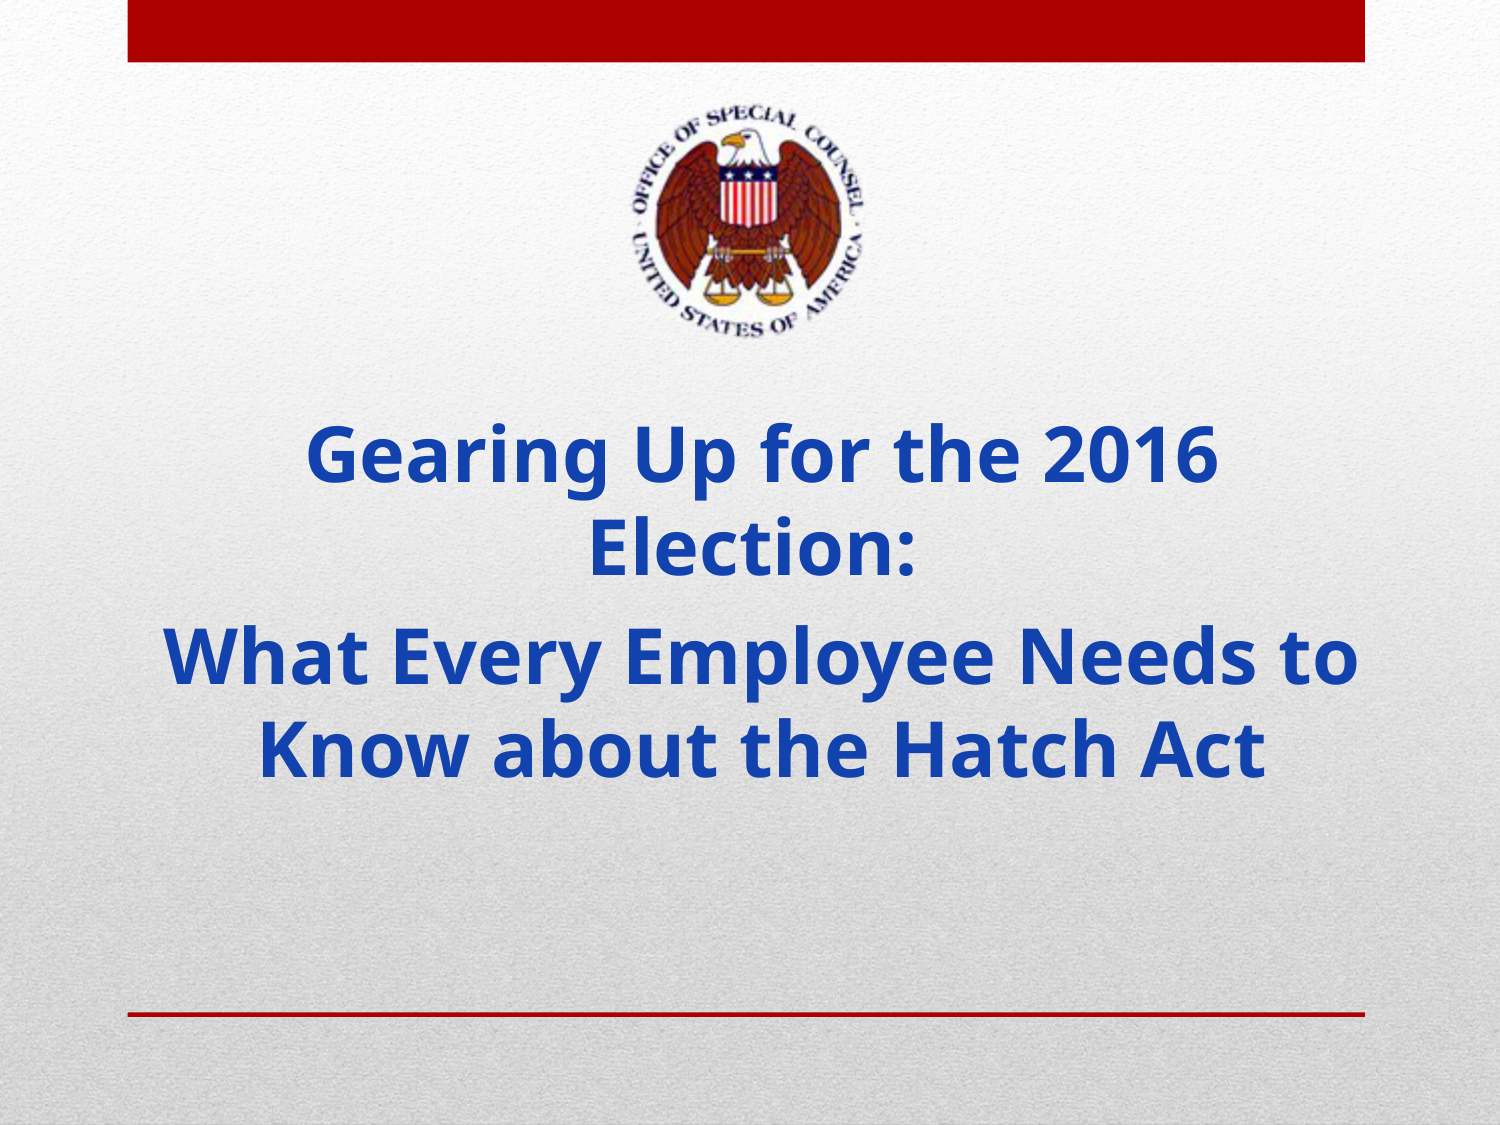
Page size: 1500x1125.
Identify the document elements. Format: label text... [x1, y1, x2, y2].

picture [626, 86, 874, 354]
list Gearing Up for the 2016 Election: What Every Employee Needs to Know about the Hatch Act [125, 162, 1400, 800]
